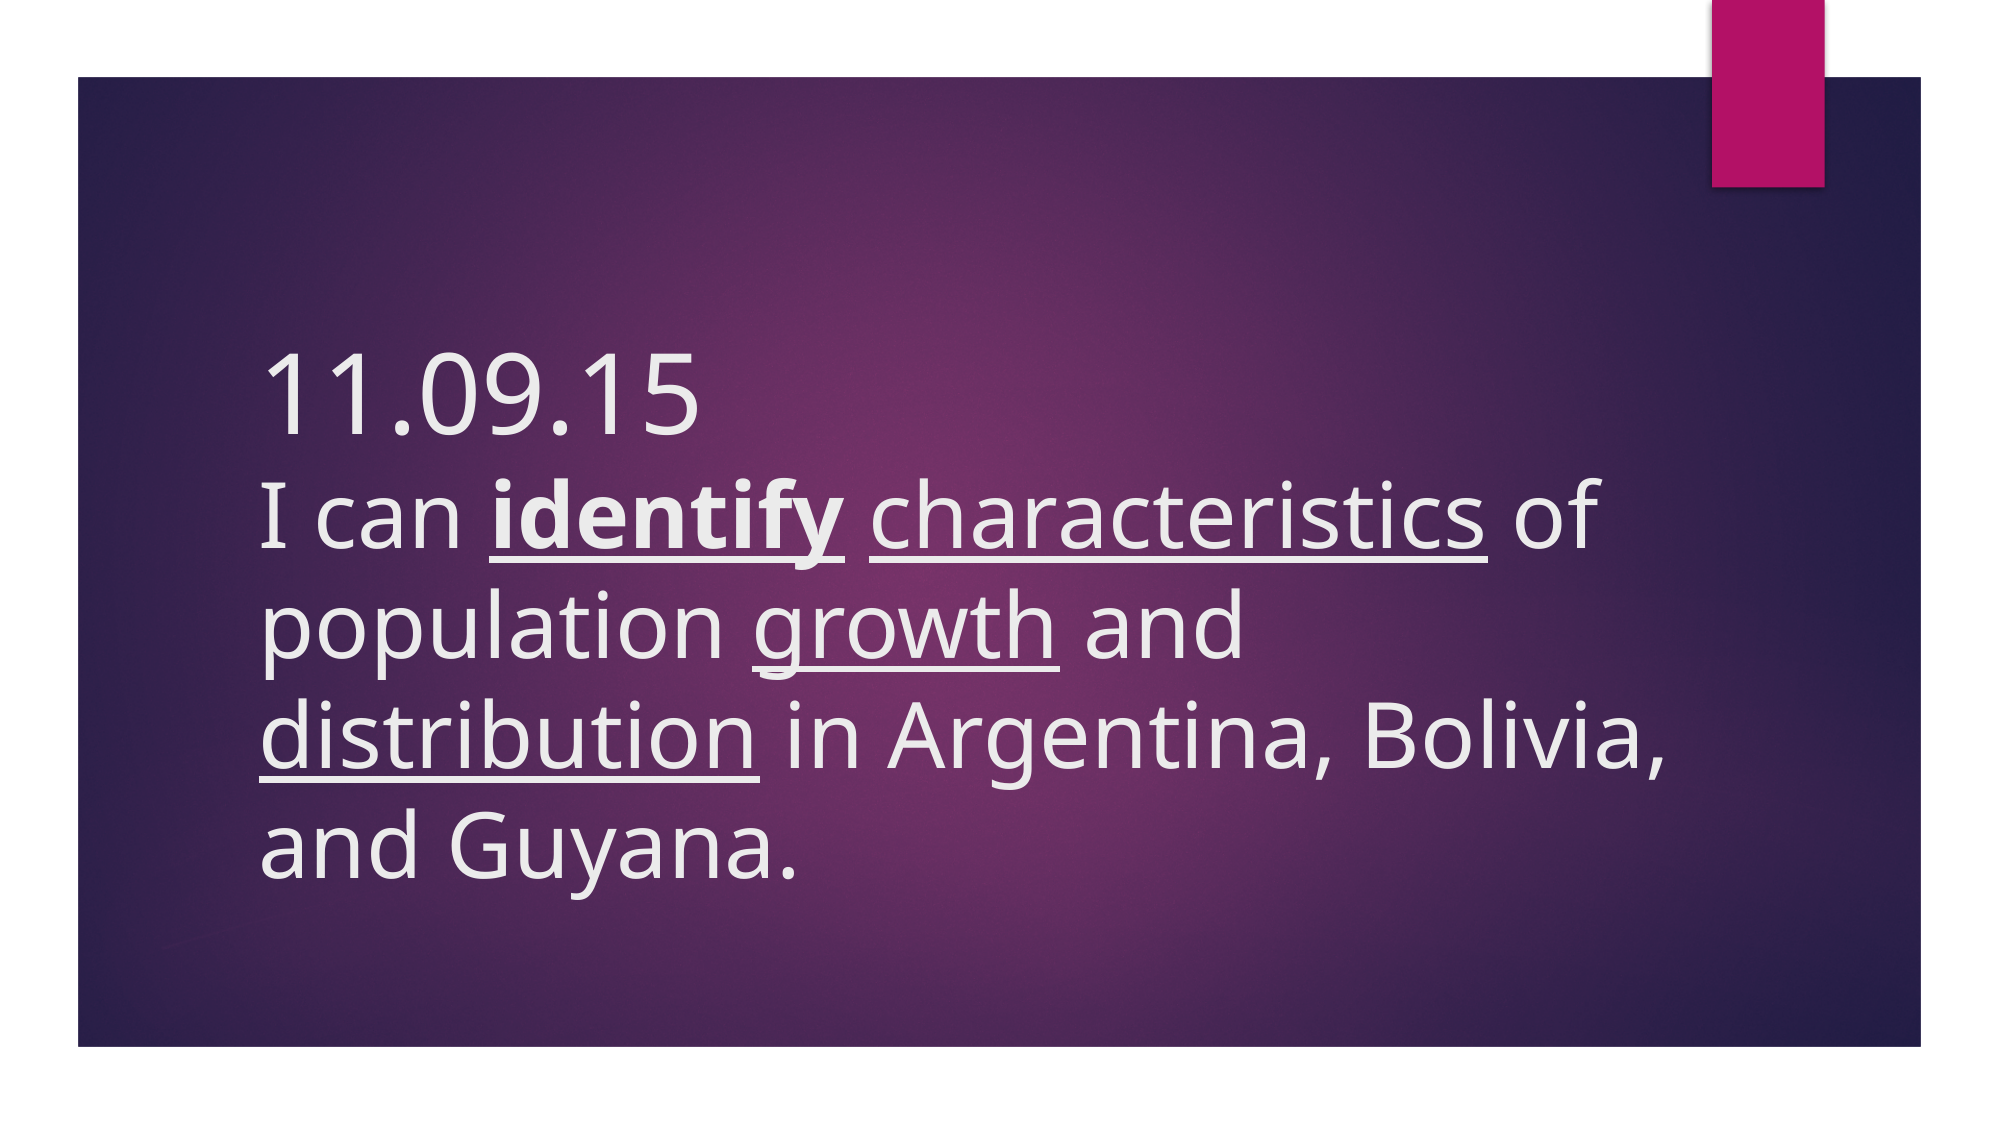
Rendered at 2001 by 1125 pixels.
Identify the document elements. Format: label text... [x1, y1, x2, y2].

title 11.09.15 I can identify characteristics of population growth and distribution in Argentina, Bolivia, and Guyana. [243, 278, 1732, 905]
